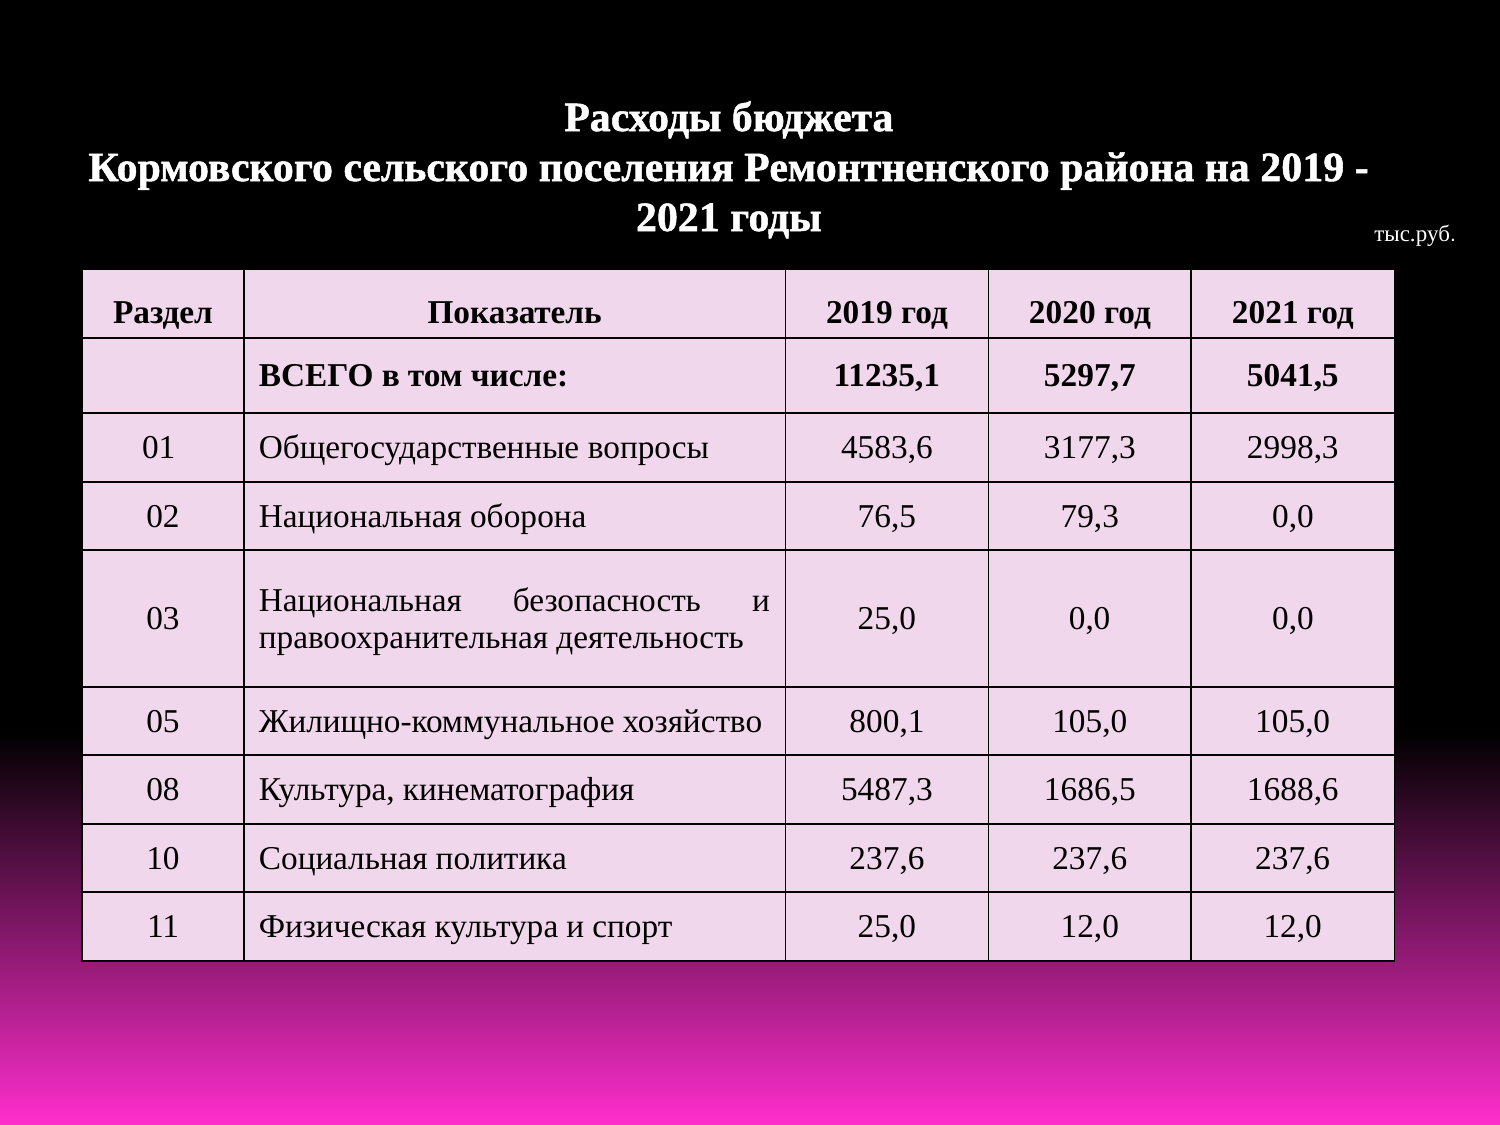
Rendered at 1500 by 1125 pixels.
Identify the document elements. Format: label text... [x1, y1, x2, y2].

table_header Показатель [245, 270, 785, 337]
table_cell 01 [83, 414, 243, 481]
table_cell 05 [83, 688, 243, 754]
table_header 2019 год [786, 270, 988, 337]
table_cell 11235,1 [786, 339, 988, 412]
table_header Раздел [83, 270, 243, 337]
table_cell 12,0 [989, 893, 1190, 960]
table_cell Национальная оборона [245, 483, 785, 549]
table_cell 2998,3 [1192, 414, 1394, 481]
table_cell 10 [83, 825, 243, 891]
table_cell 76,5 [786, 483, 988, 549]
table_cell Общегосударственные вопросы [245, 414, 785, 481]
table_cell 11 [83, 893, 243, 960]
table_cell 800,1 [786, 688, 988, 754]
table_cell Социальная политика [245, 825, 785, 891]
table_cell 5041,5 [1192, 339, 1394, 412]
table_cell 237,6 [989, 825, 1190, 891]
table_cell 0,0 [1192, 483, 1394, 549]
text_box Расходы бюджета Кормовского сельского поселения Ремонтненского района на 2019 -2021 годы [35, 82, 1423, 270]
table_cell 5297,7 [989, 339, 1190, 412]
table_cell 03 [83, 551, 243, 686]
table_cell 5487,3 [786, 756, 988, 823]
table_cell ВСЕГО в том числе: [245, 339, 785, 412]
table_cell 105,0 [989, 688, 1190, 754]
table_cell 1688,6 [1192, 756, 1394, 823]
table_cell 02 [83, 483, 243, 549]
text_box тыс.руб. [1210, 210, 1471, 254]
table_cell 3177,3 [989, 414, 1190, 481]
table_cell [83, 339, 243, 412]
table_cell 25,0 [786, 551, 988, 686]
table_cell 0,0 [989, 551, 1190, 686]
table_cell 25,0 [786, 893, 988, 960]
table_cell Физическая культура и спорт [245, 893, 785, 960]
table_cell Культура, кинематография [245, 756, 785, 823]
table_cell 0,0 [1192, 551, 1394, 686]
table_cell 08 [83, 756, 243, 823]
table_header 2021 год [1192, 270, 1394, 337]
table_cell 12,0 [1192, 893, 1394, 960]
table_cell 105,0 [1192, 688, 1394, 754]
table_cell Национальная безопасность и правоохранительная деятельность [245, 551, 785, 686]
table_header 2020 год [989, 270, 1190, 337]
table_cell 79,3 [989, 483, 1190, 549]
table_cell 4583,6 [786, 414, 988, 481]
table_cell 237,6 [786, 825, 988, 891]
table_cell 237,6 [1192, 825, 1394, 891]
table_cell Жилищно-коммунальное хозяйство [245, 688, 785, 754]
table_cell 1686,5 [989, 756, 1190, 823]
